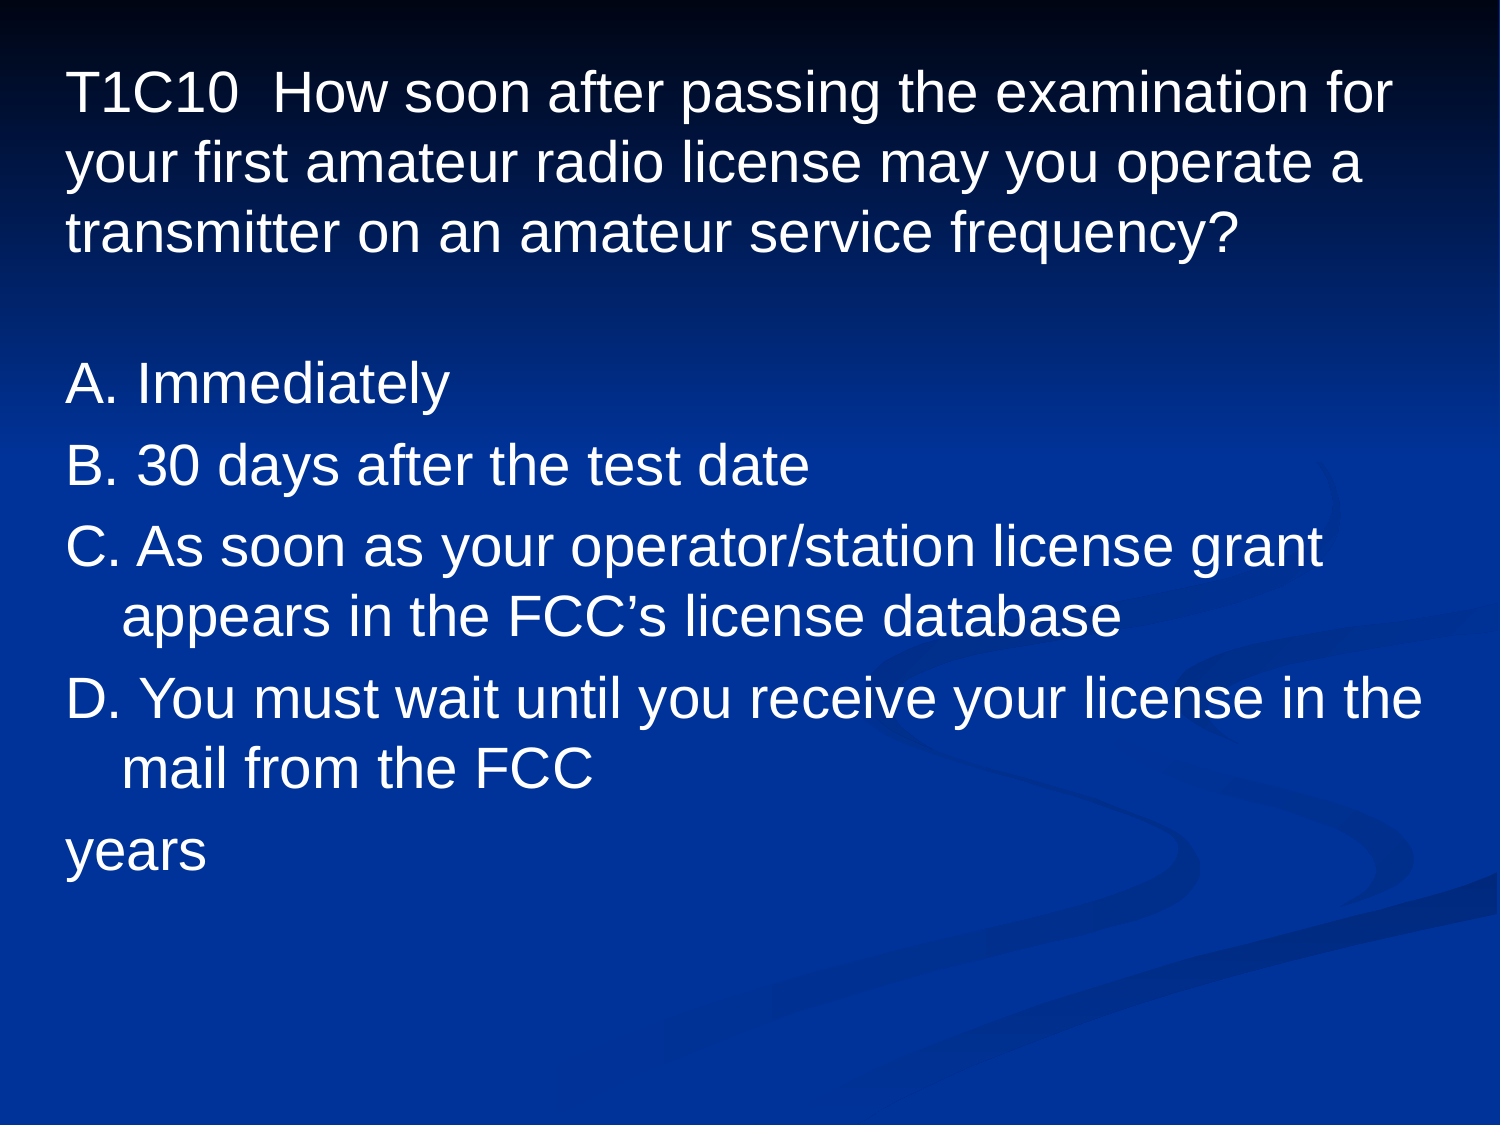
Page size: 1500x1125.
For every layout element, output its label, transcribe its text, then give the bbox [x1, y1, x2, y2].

list A. Immediately B. 30 days after the test date C. As soon as your operator/station license grant appears in the FCC’s license database D. You must wait until you receive your license in the mail from the FCC years [49, 337, 1451, 1006]
title T1C10 How soon after passing the examination for your first amateur radio license may you operate a transmitter on an amateur service frequency? [49, 49, 1451, 337]
